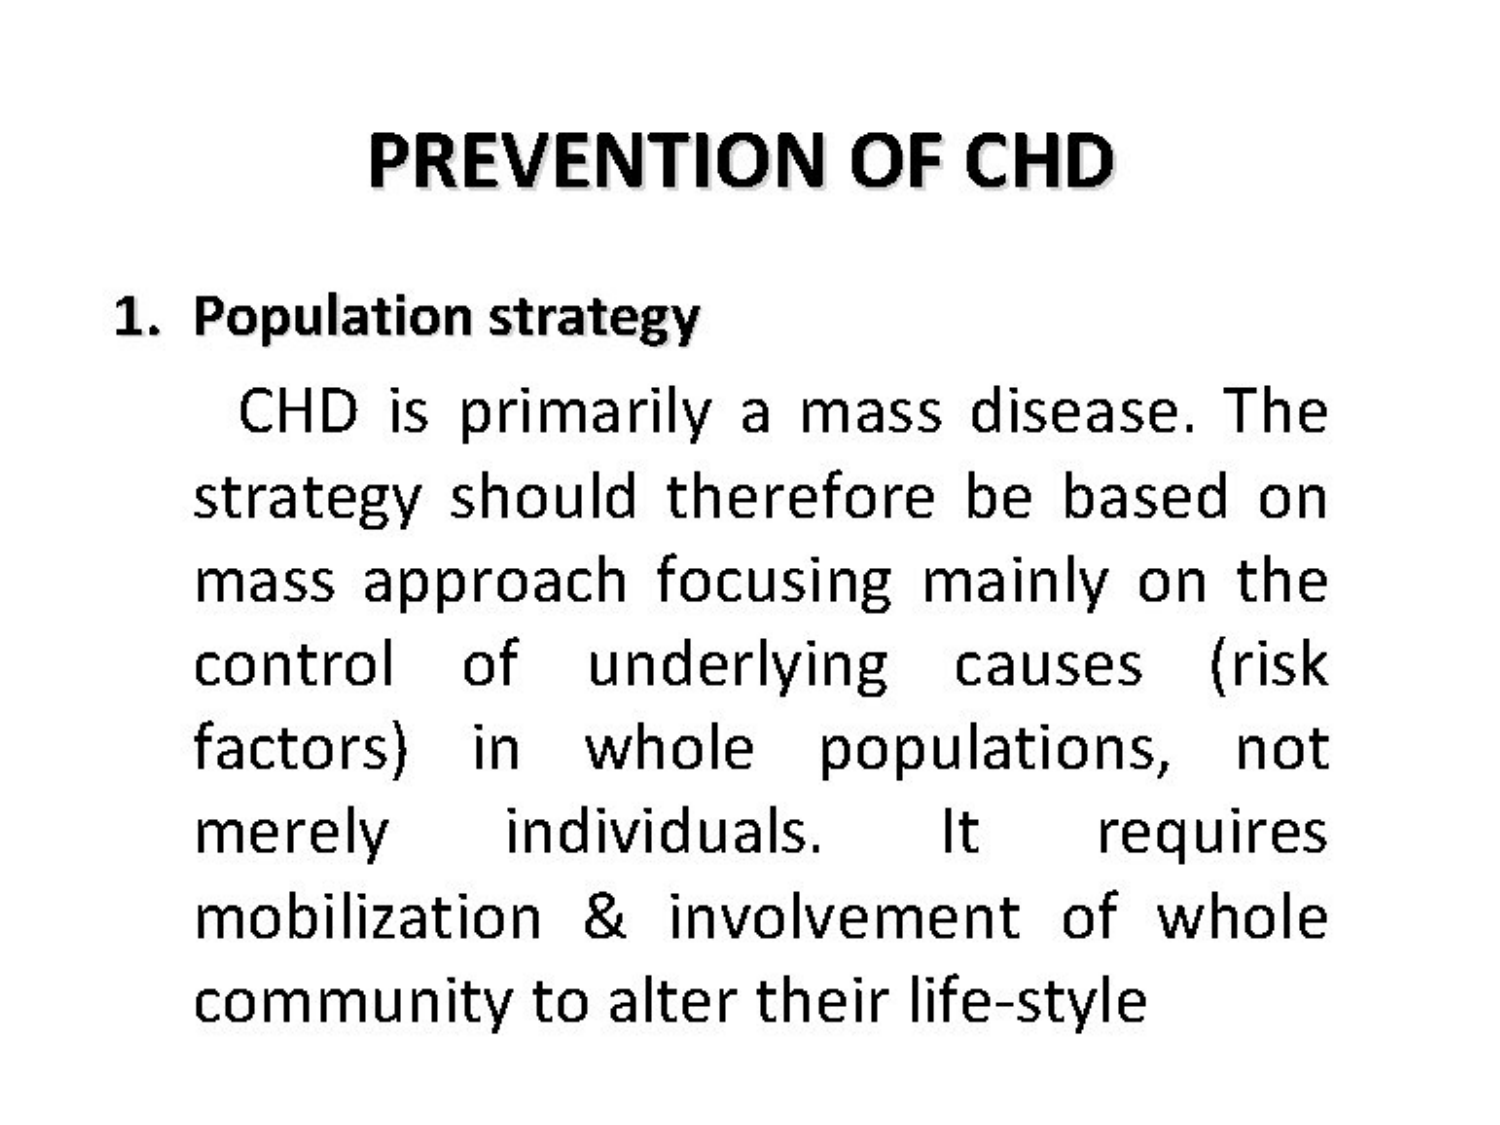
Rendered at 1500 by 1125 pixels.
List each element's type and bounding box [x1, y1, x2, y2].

picture [41, 24, 1442, 1076]
